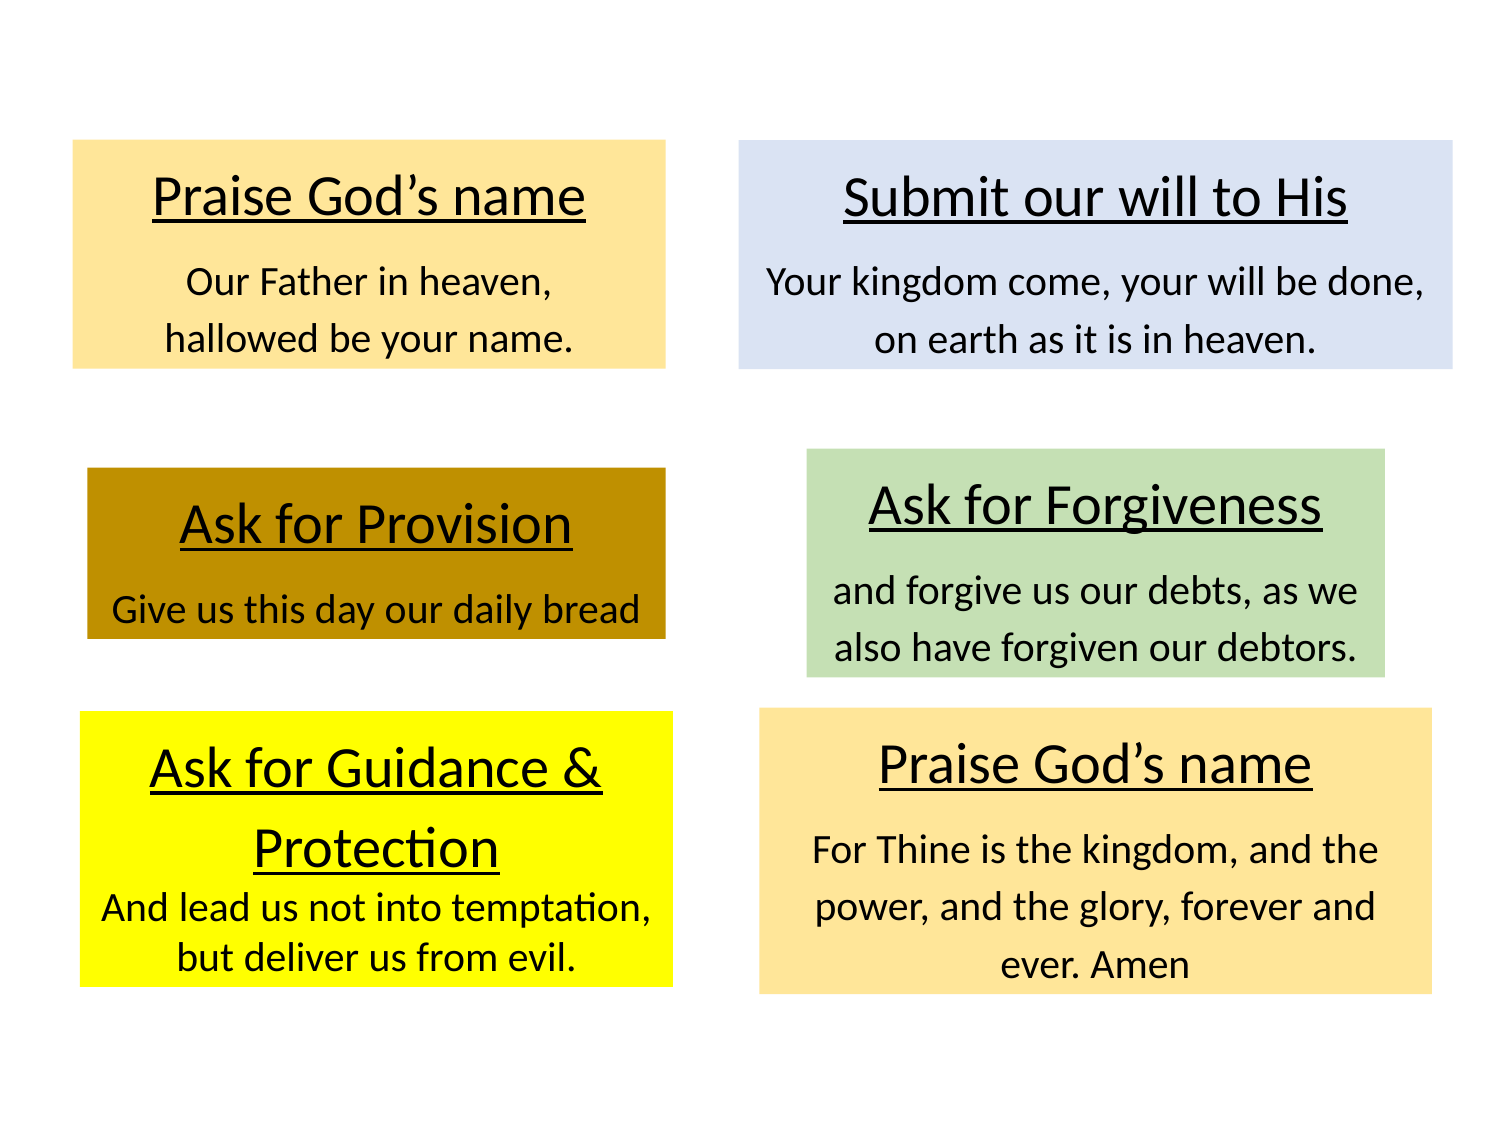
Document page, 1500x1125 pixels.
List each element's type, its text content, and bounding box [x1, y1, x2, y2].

text_box Ask for Guidance & Protection And lead us not into temptation, but deliver us from evil. [79, 711, 673, 987]
text_box Praise God’s name Our Father in heaven, hallowed be your name. [72, 139, 666, 369]
text_box Ask for Forgiveness and forgive us our debts, as we also have forgiven our debtors. [806, 448, 1385, 678]
text_box Submit our will to His Your kingdom come, your will be done, on earth as it is in heaven. [738, 140, 1453, 370]
text_box Ask for Provision Give us this day our daily bread [87, 467, 666, 639]
text_box Praise God’s name For Thine is the kingdom, and the power, and the glory, forever and ever. Amen [759, 707, 1432, 995]
